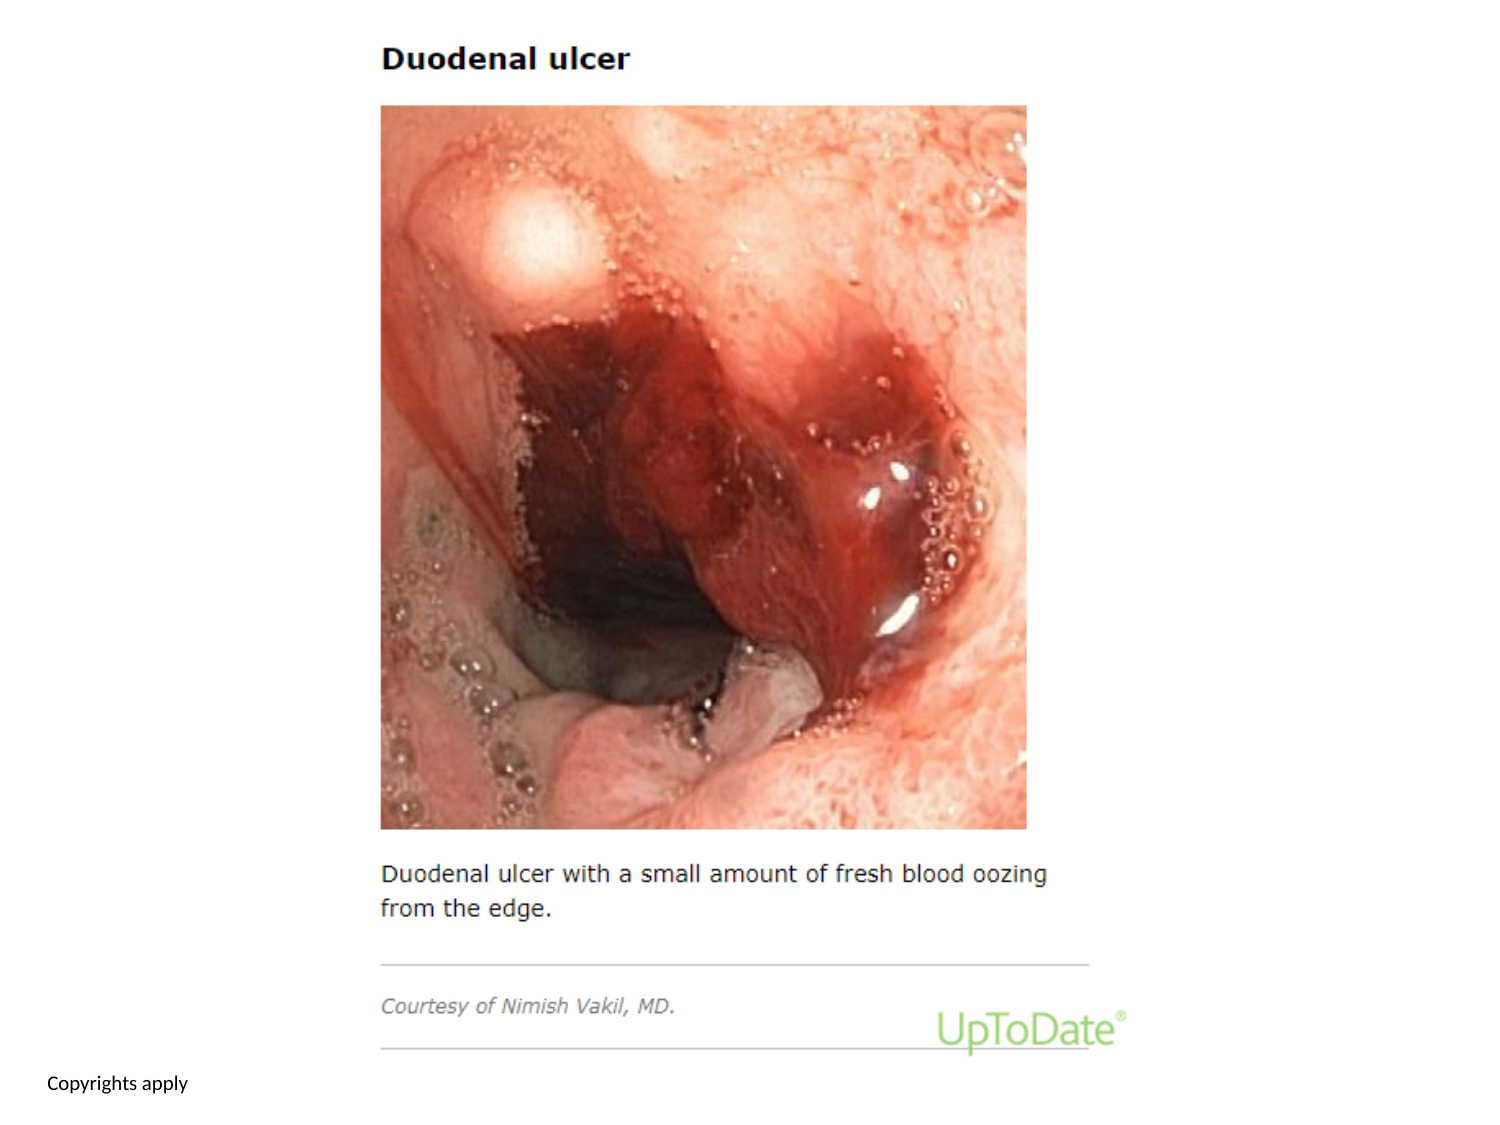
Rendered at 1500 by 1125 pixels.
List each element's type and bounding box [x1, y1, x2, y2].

picture [368, 0, 1132, 1063]
